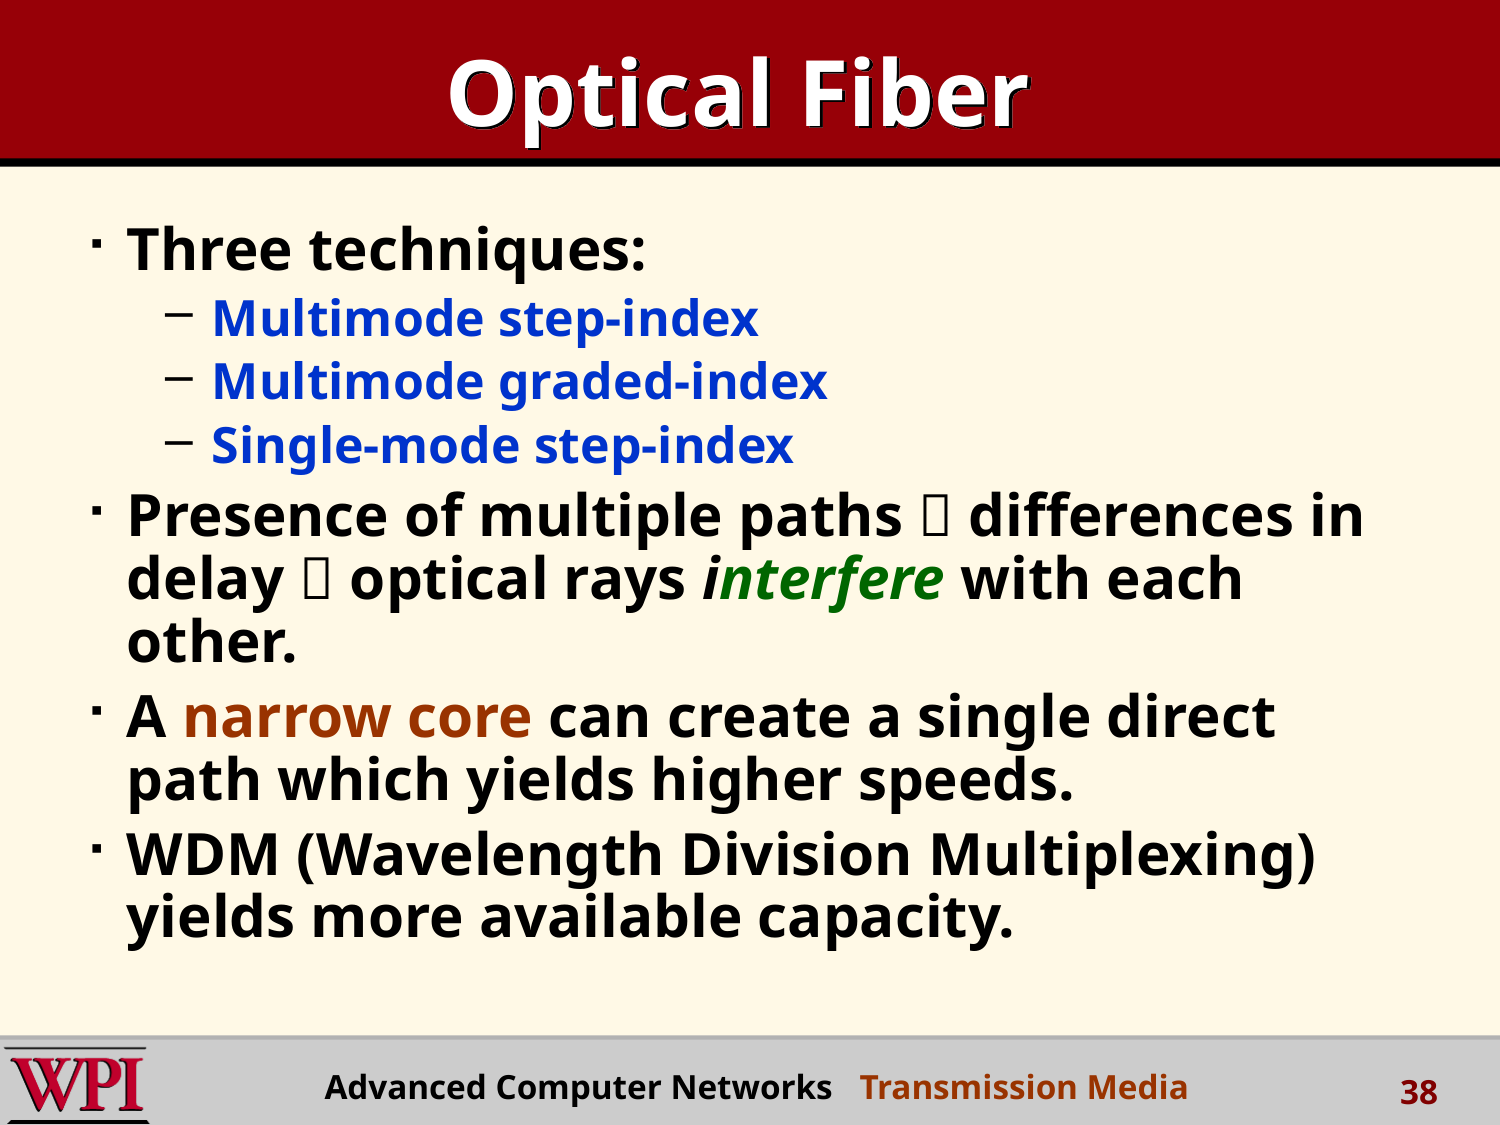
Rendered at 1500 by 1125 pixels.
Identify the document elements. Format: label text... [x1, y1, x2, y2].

picture [0, 0, 1500, 158]
picture [0, 167, 1500, 1035]
footer Advanced Computer Networks Transmission Media [210, 1058, 1304, 1107]
slide_number 38 [1344, 1063, 1495, 1102]
list Three techniques: Multimode step-index Multimode graded-index Single-mode step-index Presence of multiple paths  differences in delay  optical rays interfere with each other. A narrow core can create a single direct path which yields higher speeds. WDM (Wavelength Division Multiplexing) yields more available capacity. [74, 212, 1426, 1001]
title Optical Fiber [29, 18, 1471, 150]
picture [0, 1040, 1500, 1125]
